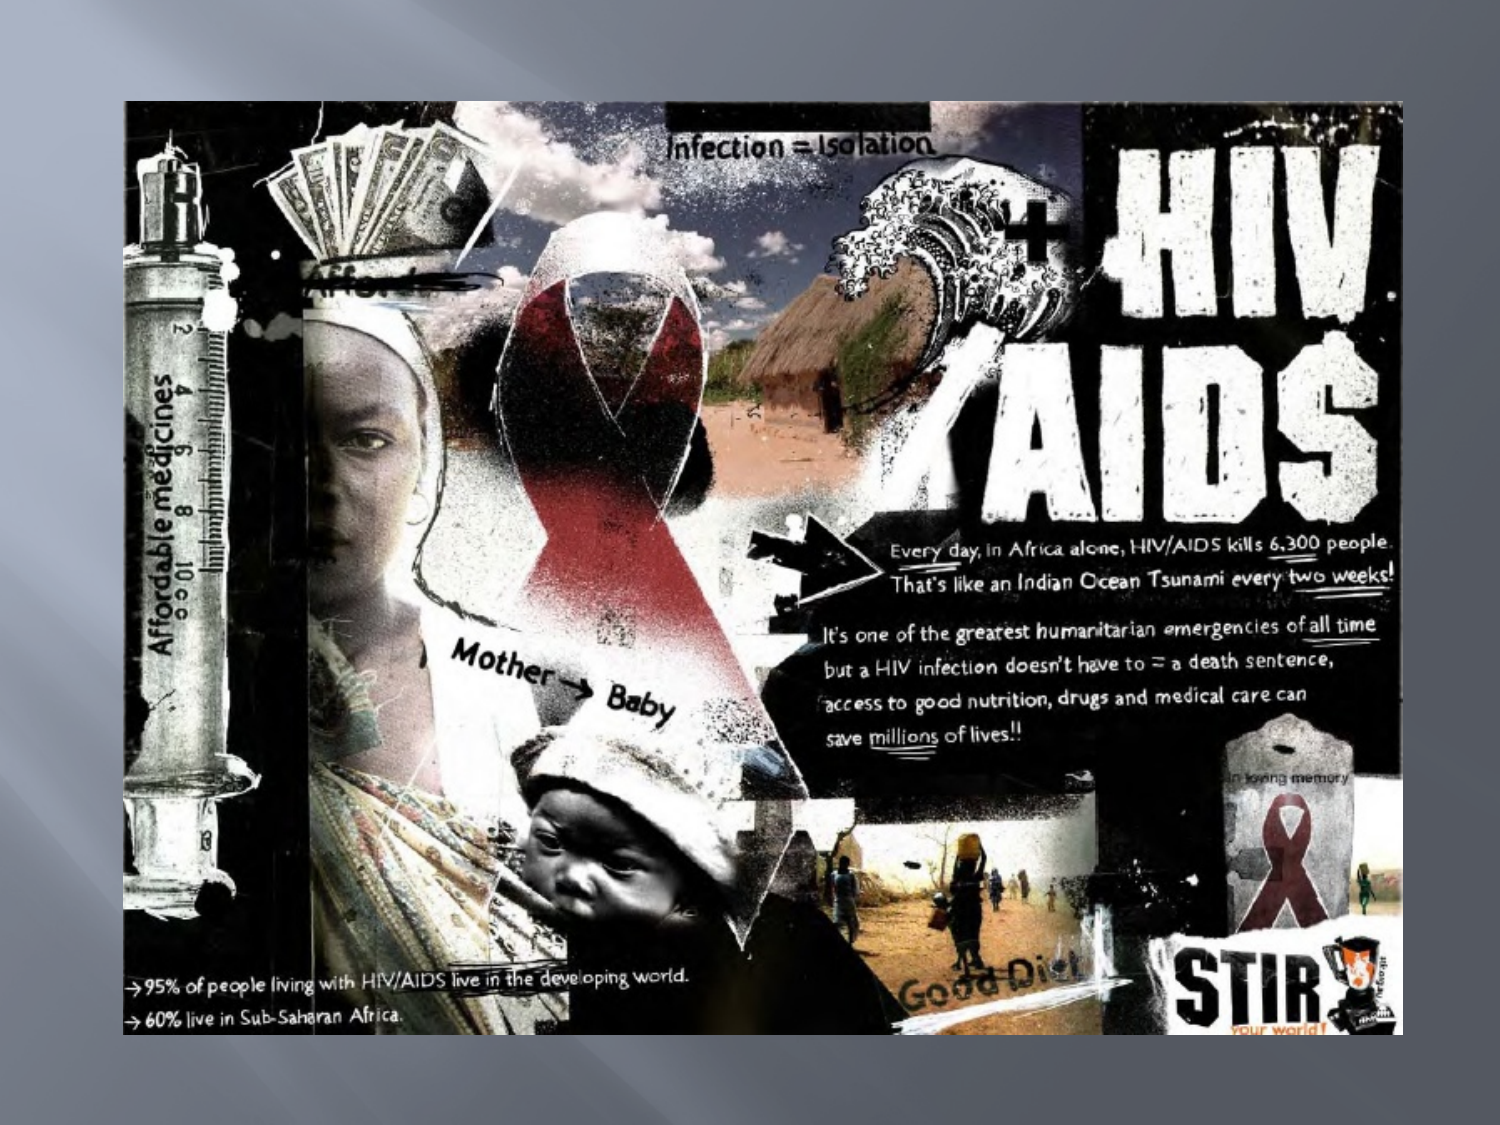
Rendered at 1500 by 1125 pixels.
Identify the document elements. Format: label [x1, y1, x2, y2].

list [123, 101, 1403, 1036]
